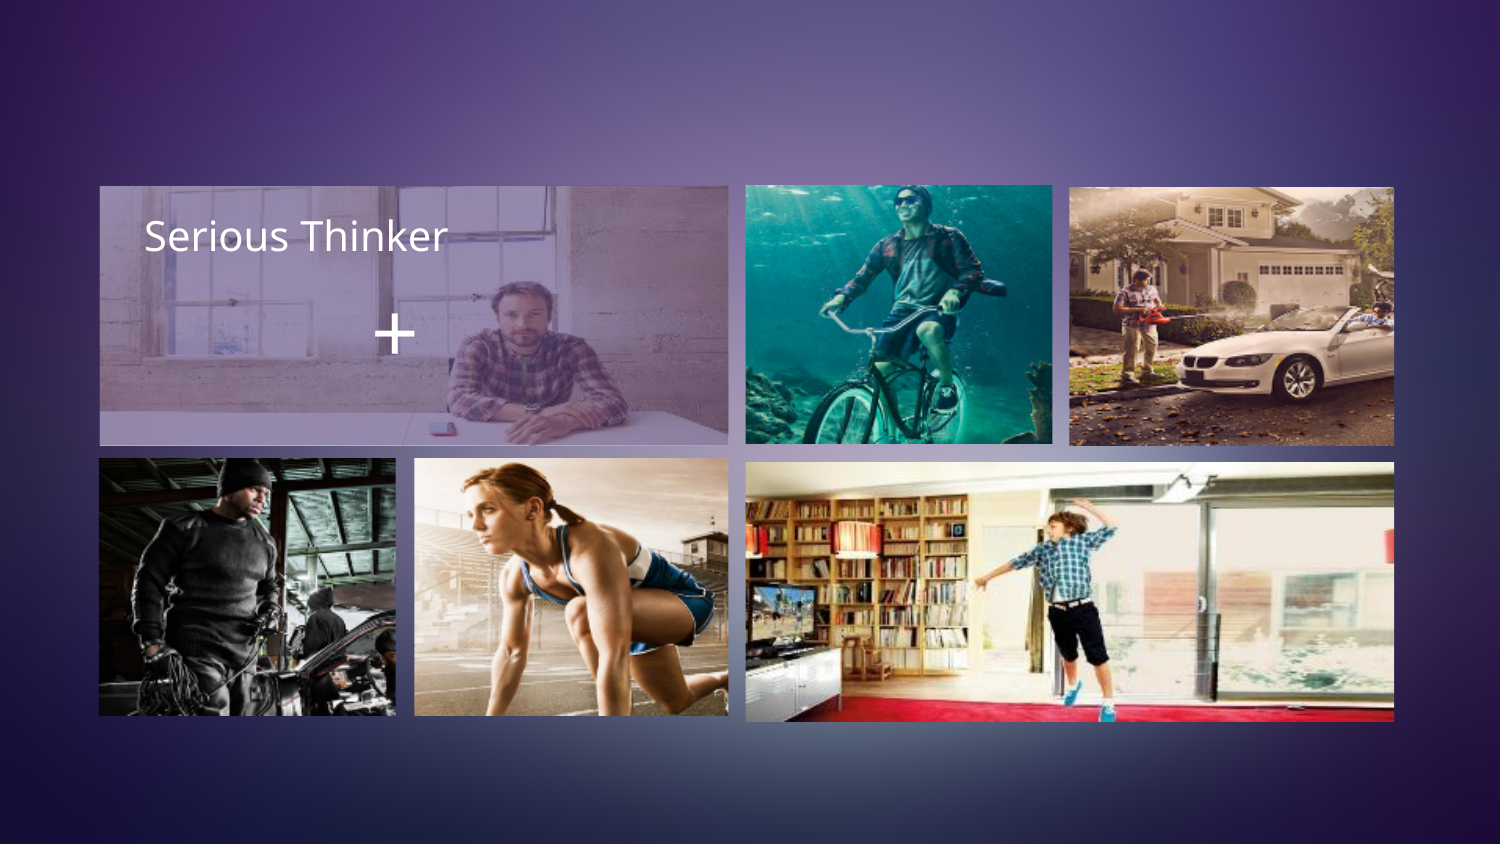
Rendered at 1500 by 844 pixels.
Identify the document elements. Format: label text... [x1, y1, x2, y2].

text_box [98, 184, 730, 448]
text_box [743, 184, 1054, 445]
picture [0, 0, 1500, 844]
text_box [743, 461, 1396, 724]
text_box + [352, 272, 438, 388]
text_box Serious Thinker [129, 202, 487, 268]
text_box [412, 456, 730, 718]
text_box [97, 456, 398, 718]
text_box [1067, 186, 1396, 448]
